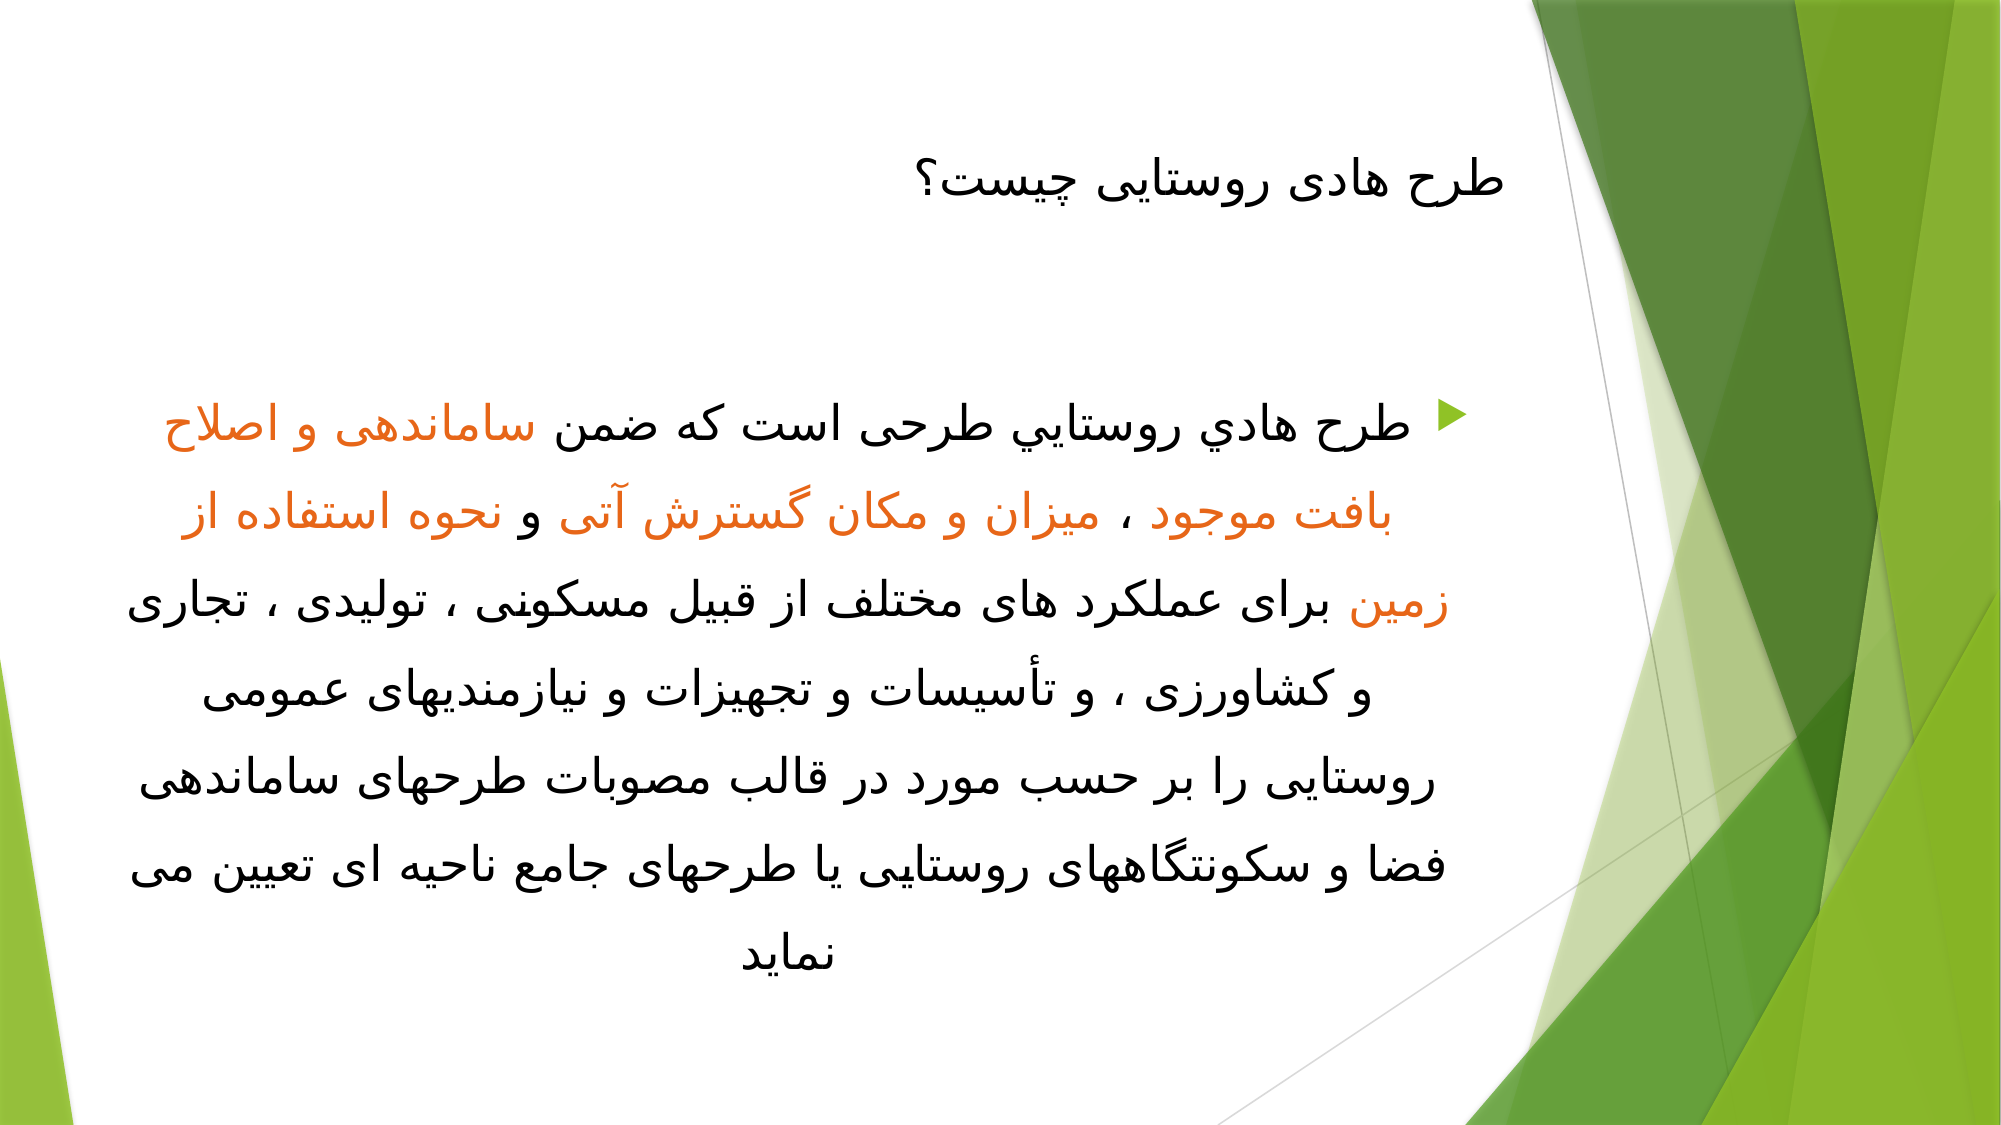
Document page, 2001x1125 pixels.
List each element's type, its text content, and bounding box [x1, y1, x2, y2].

list طرح هادي روستايي طرحی است که ضمن ساماندهی و اصلاح بافت موجود ، میزان و مکان گسترش آتی و نحوه استفاده از زمین برای عملکرد های مختلف از قبیل مسکونی ، تولیدی ، تجاری و کشاورزی ، و تأسیسات و تجهیزات و نیازمندیهای عمومی روستایی را بر حسب مورد در قالب مصوبات طرحهای ساماندهی فضا و سکونتگاههای روستایی یا طرحهای جامع ناحیه ای تعیین می نماید [111, 354, 1522, 992]
title طرح هادی روستایی چیست؟ [111, 137, 1522, 354]
